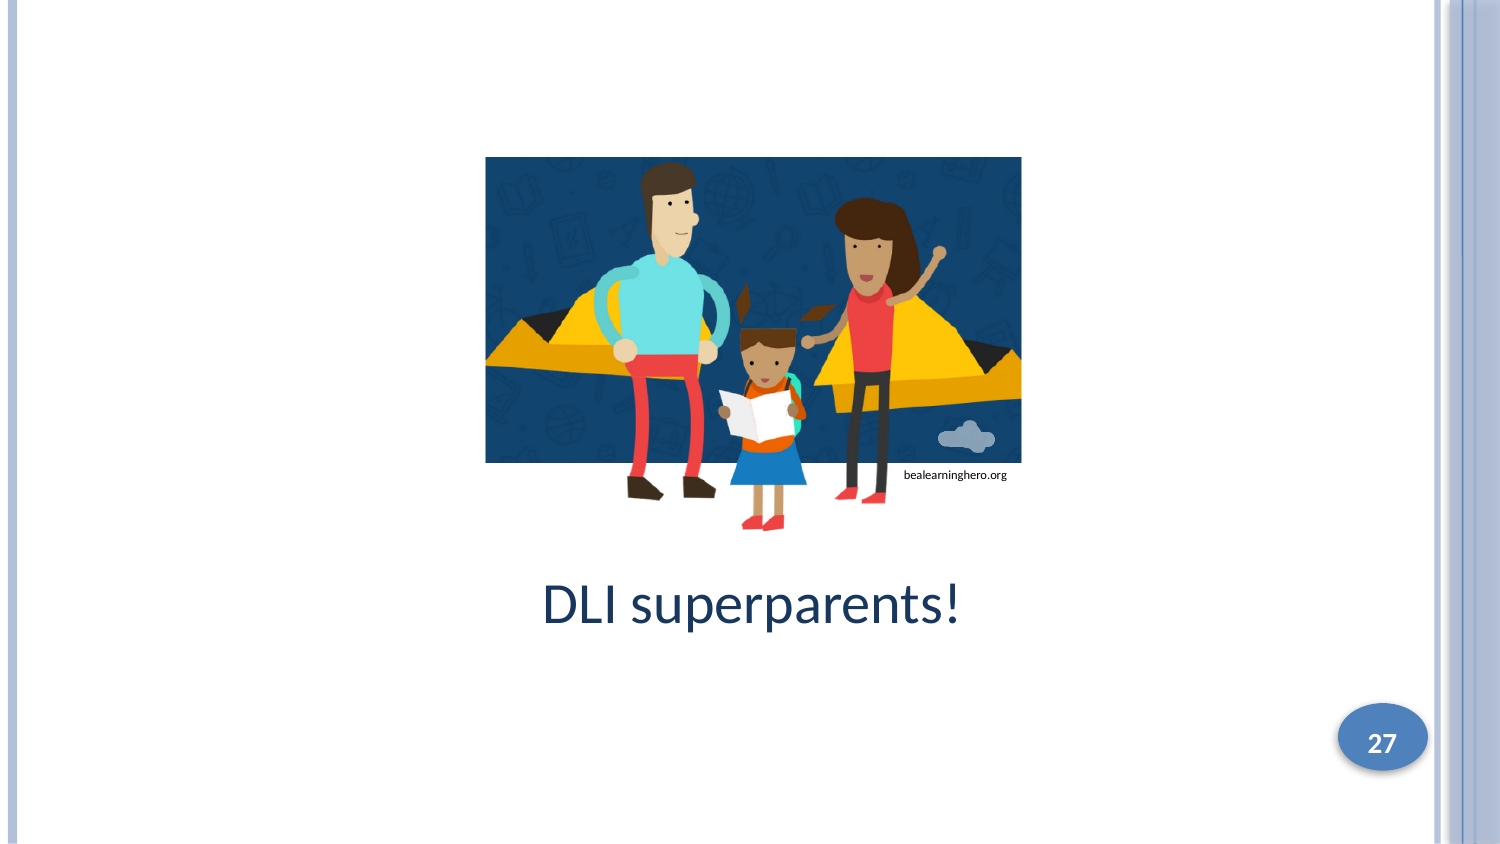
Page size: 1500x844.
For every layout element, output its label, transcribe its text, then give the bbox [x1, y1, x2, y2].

text_box DLI superparents! [528, 558, 978, 643]
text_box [483, 155, 1024, 533]
slide_number 27 [1337, 709, 1428, 774]
